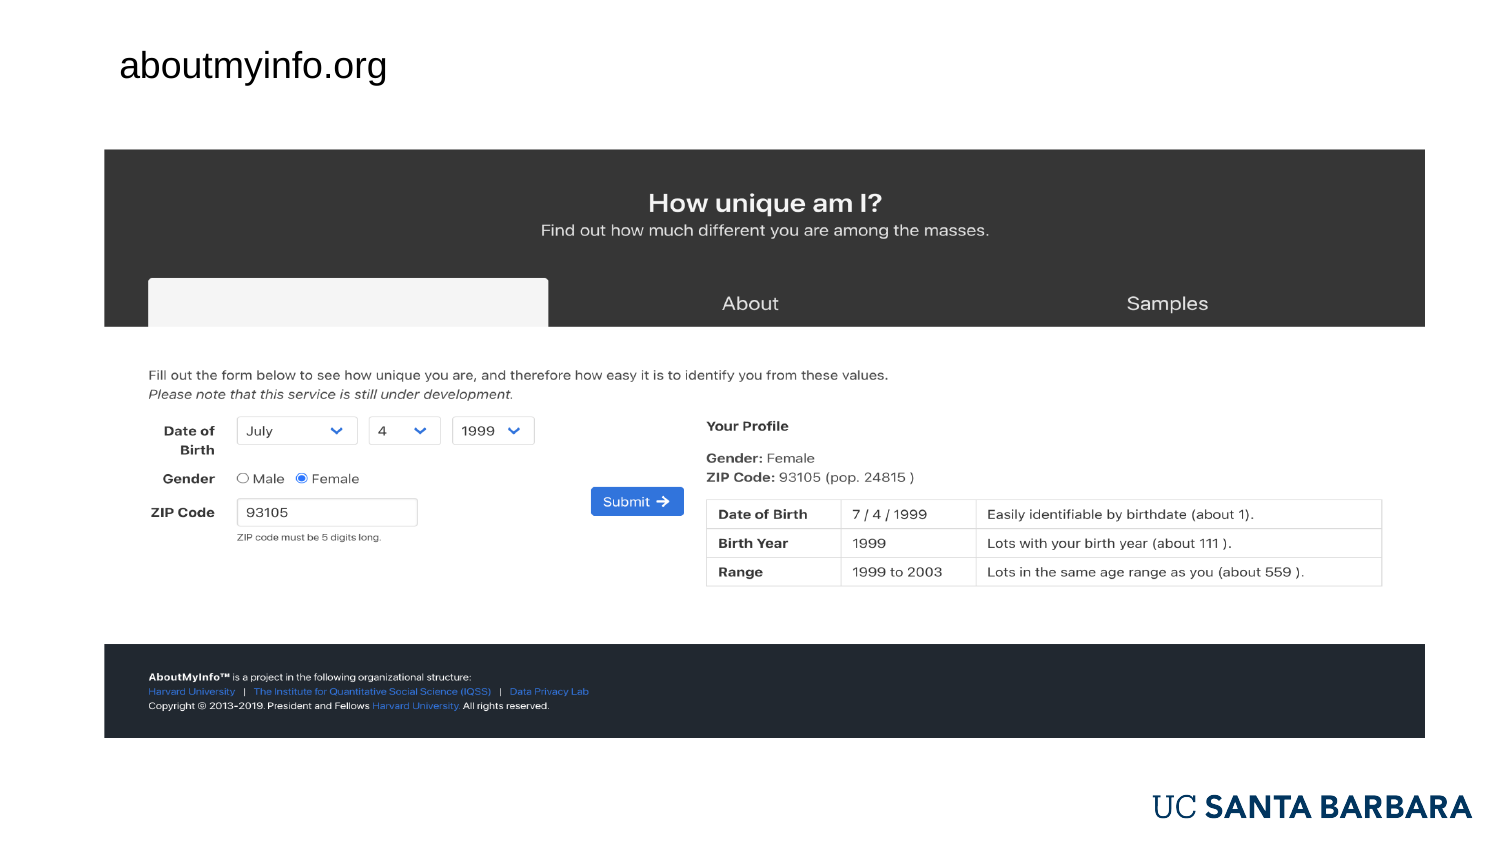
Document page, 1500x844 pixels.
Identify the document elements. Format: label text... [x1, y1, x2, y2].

picture [104, 148, 1426, 738]
text_box aboutmyinfo.org [104, 25, 597, 146]
picture [1152, 794, 1473, 819]
